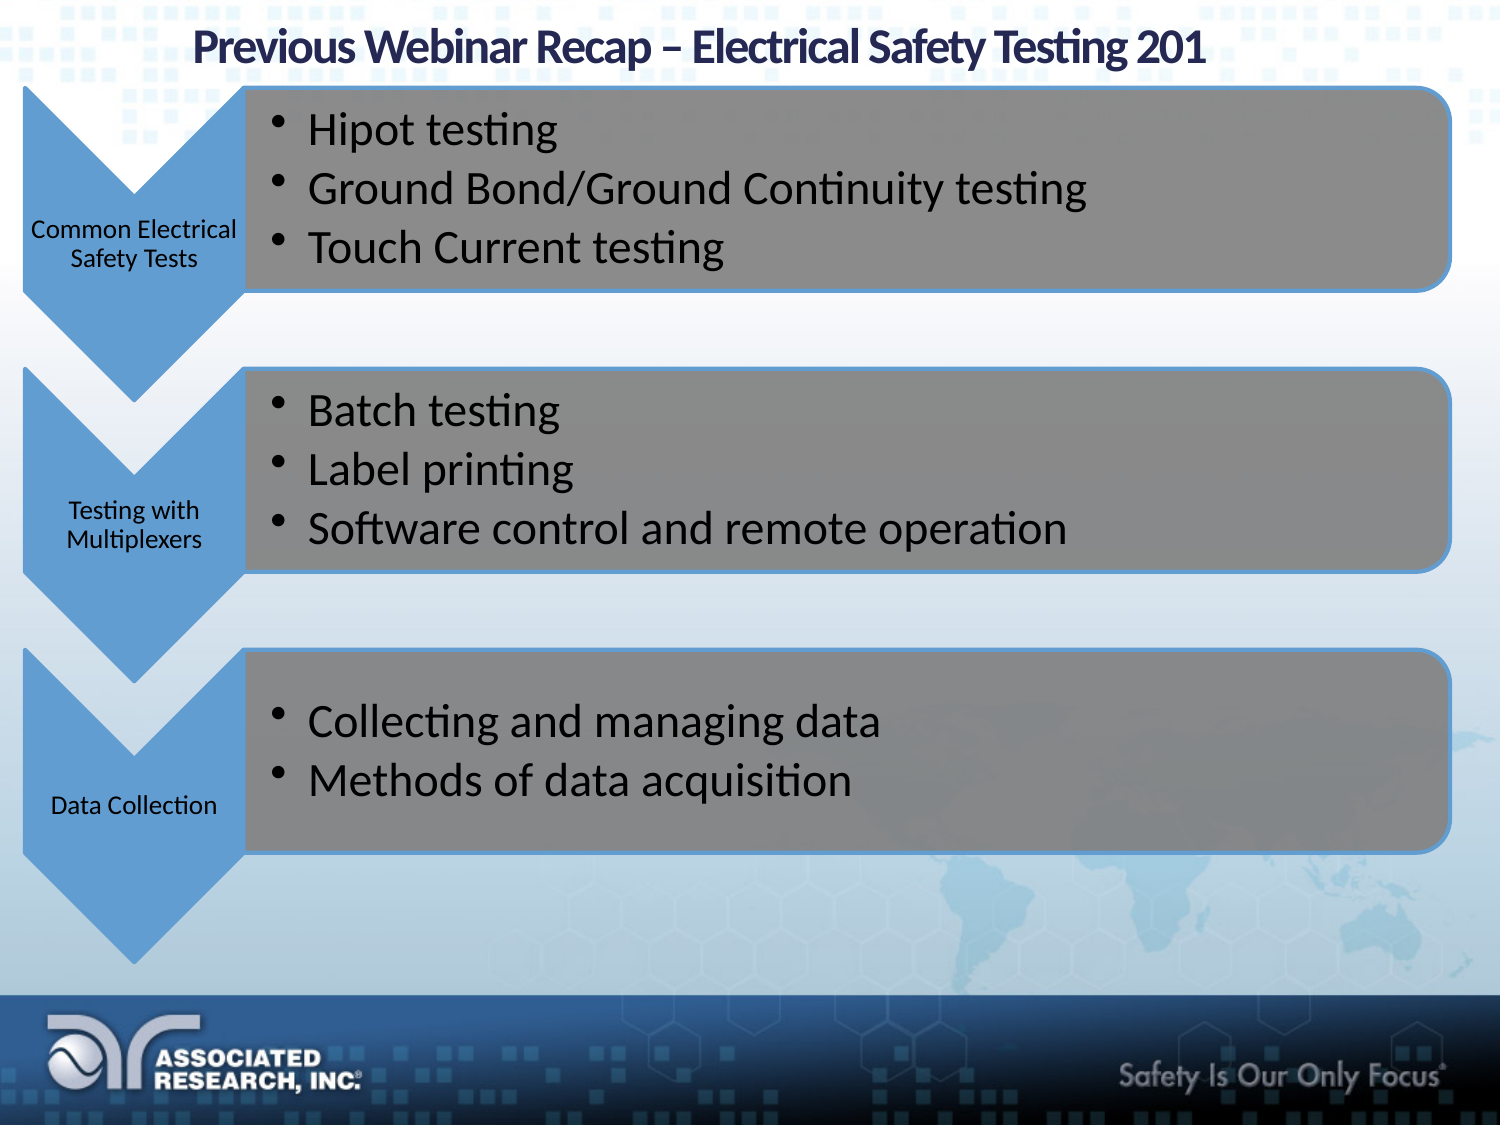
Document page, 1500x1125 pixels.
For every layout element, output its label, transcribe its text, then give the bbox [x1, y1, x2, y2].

title Previous Webinar Recap – Electrical Safety Testing 201 [75, 0, 1325, 80]
picture [0, 0, 1500, 1125]
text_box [24, 86, 1451, 964]
